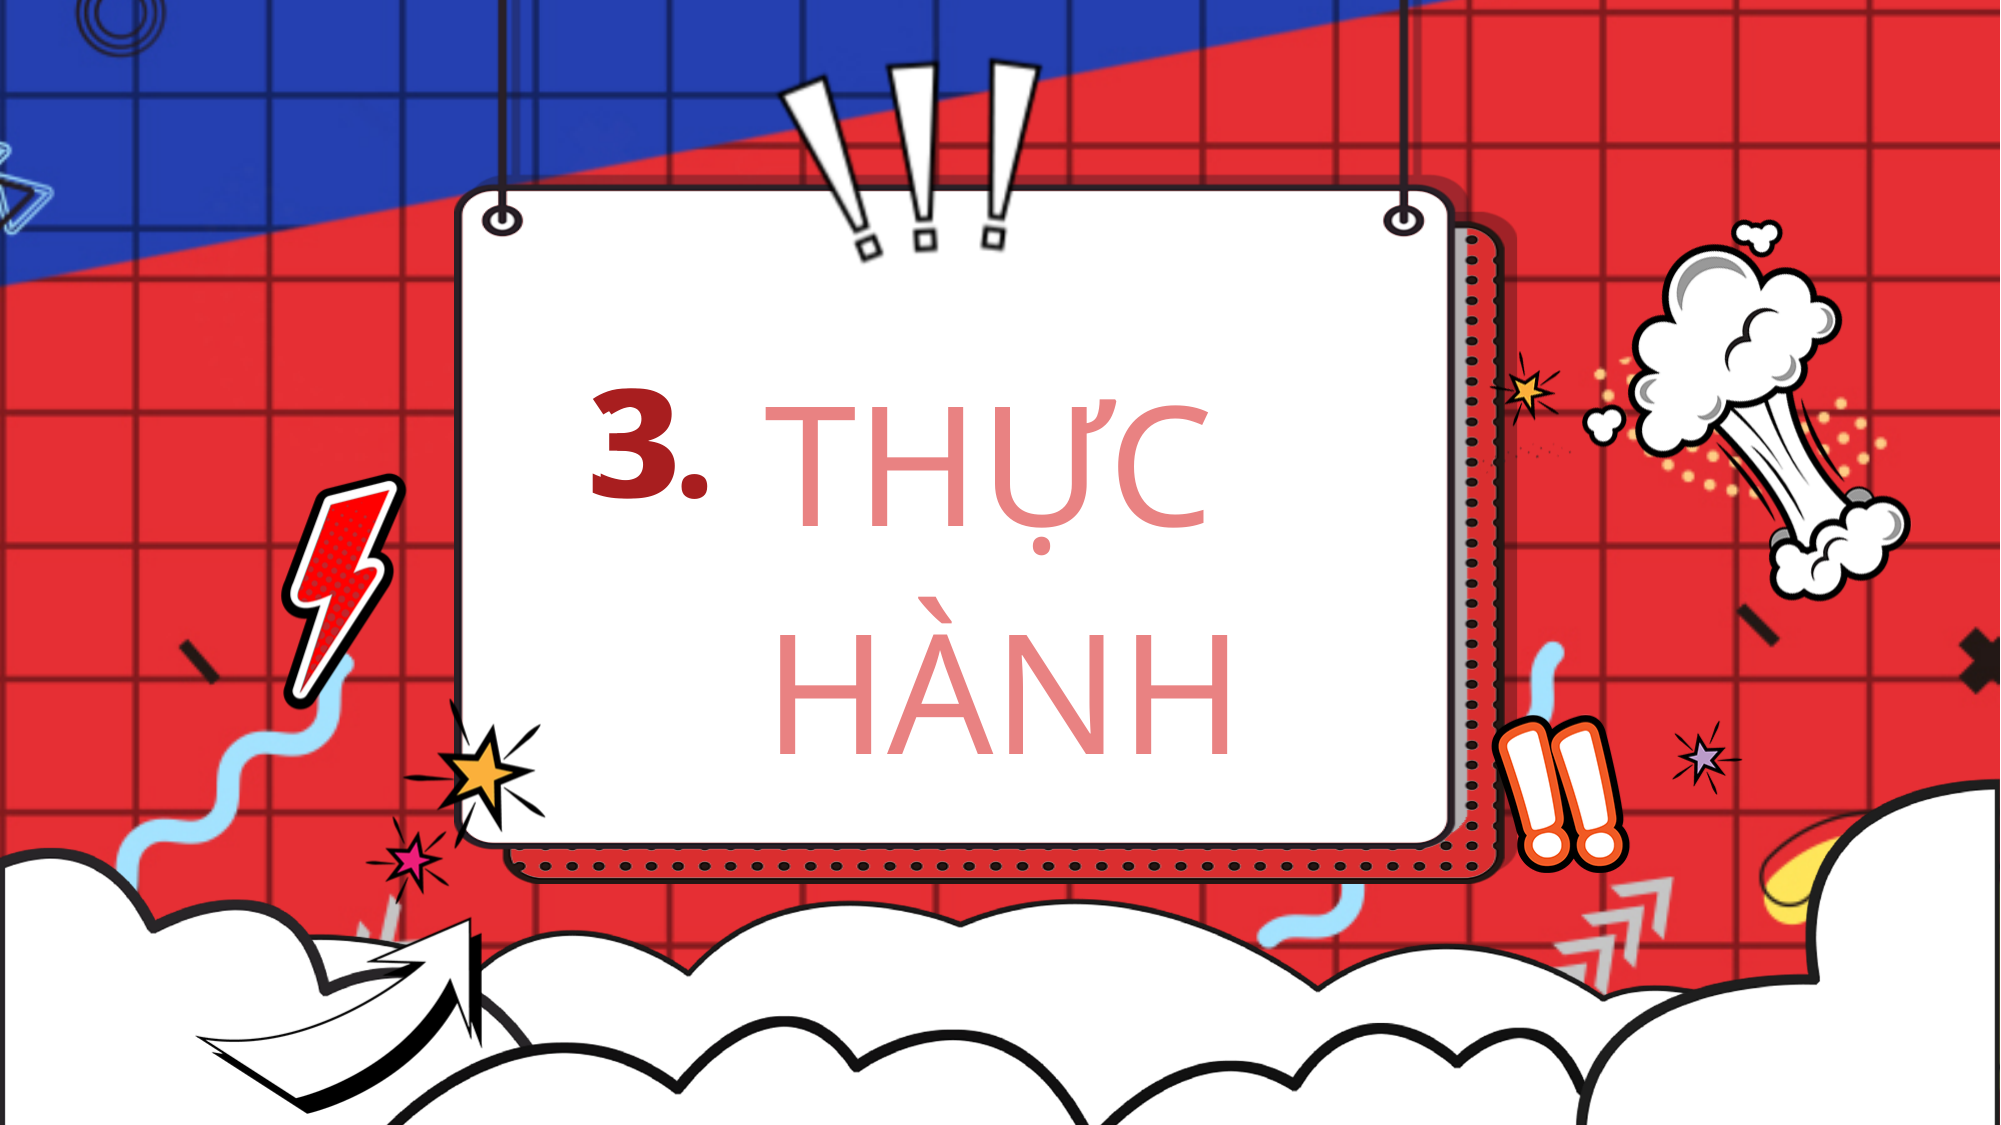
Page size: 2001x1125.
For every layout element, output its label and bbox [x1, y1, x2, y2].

picture [0, 0, 2000, 1125]
text_box [573, 340, 731, 538]
